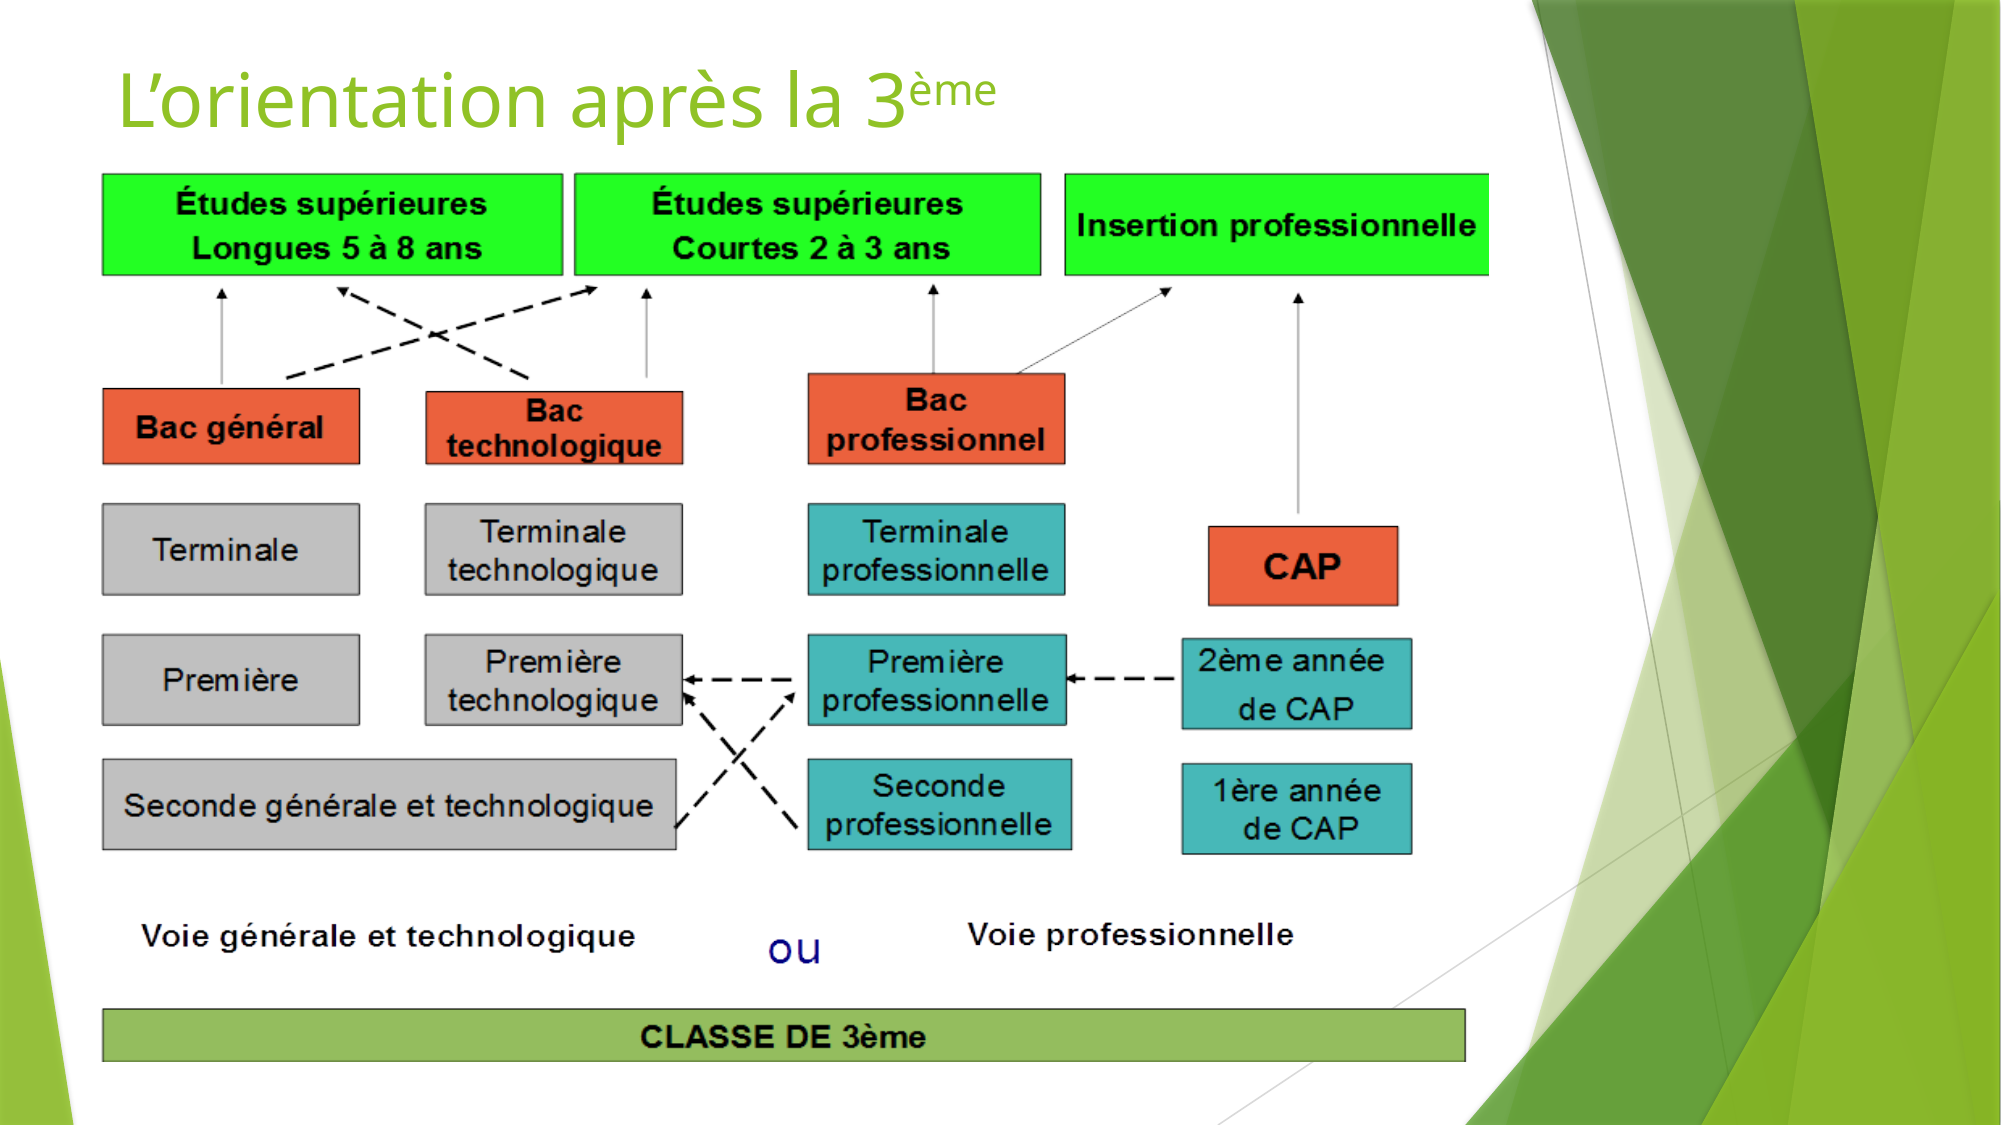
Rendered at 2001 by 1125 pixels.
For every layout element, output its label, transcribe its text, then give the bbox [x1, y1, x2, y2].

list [101, 172, 1490, 1062]
title L’orientation après la 3ème [101, 45, 1512, 173]
